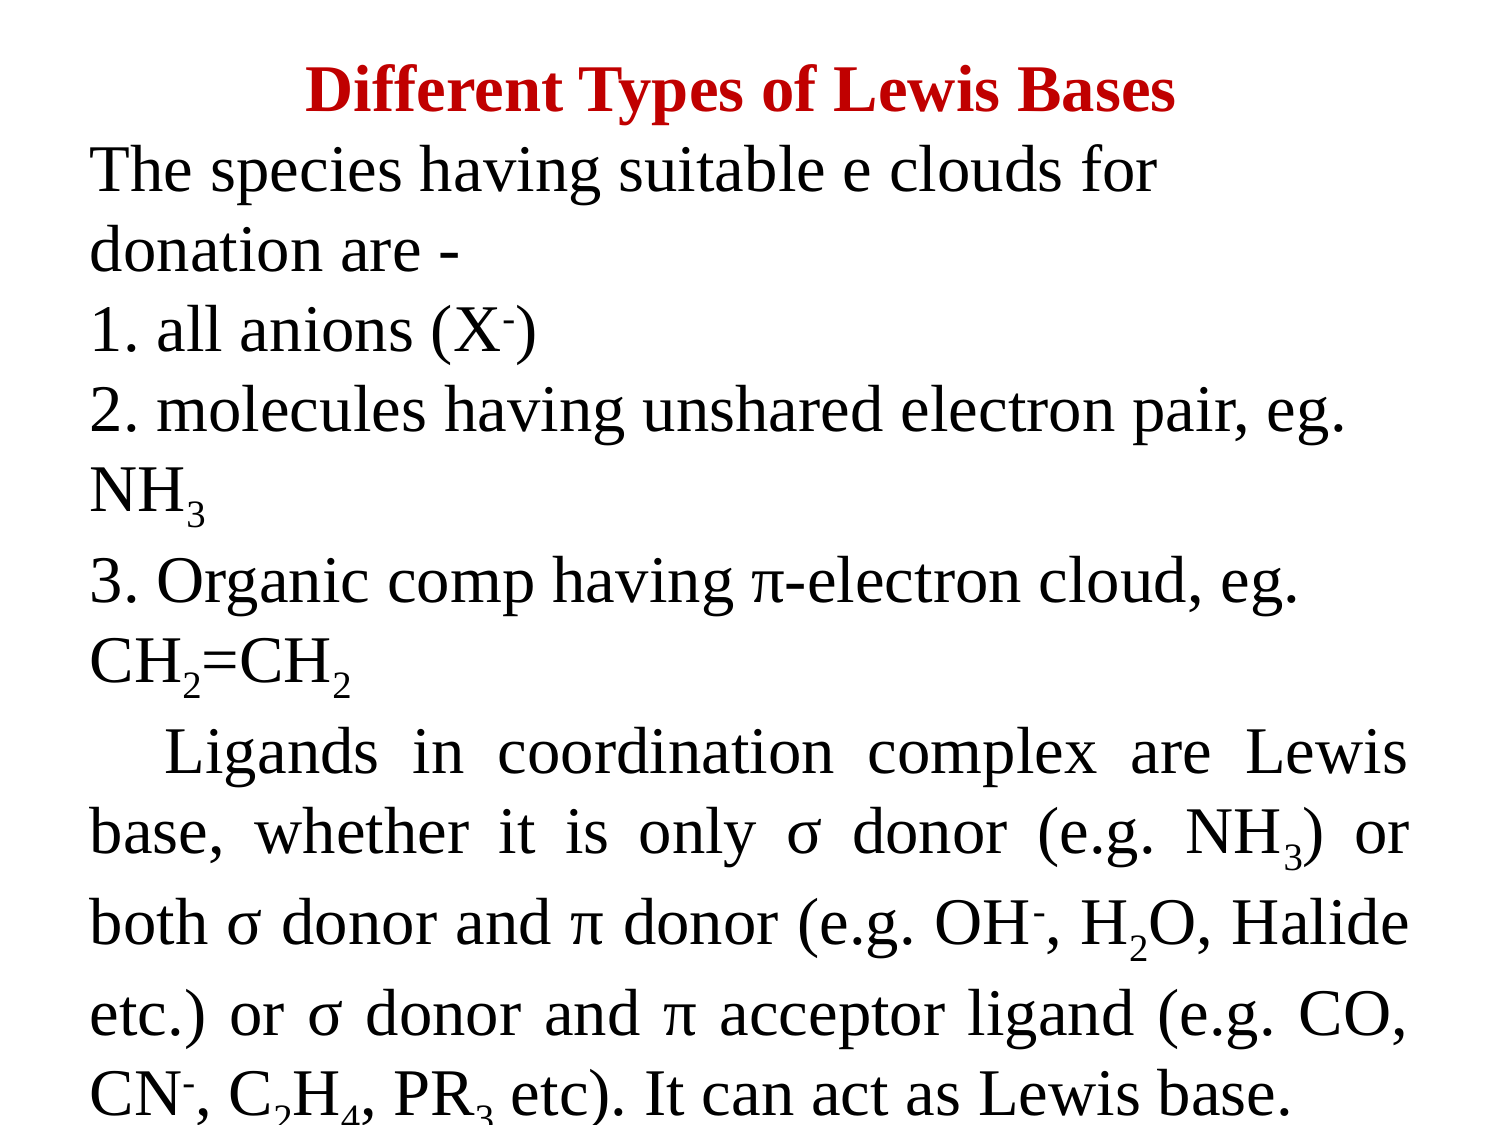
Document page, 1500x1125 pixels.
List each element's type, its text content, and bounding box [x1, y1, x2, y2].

text_box Different Types of Lewis Bases The species having suitable e clouds for donation are - 1. all anions (X-) 2. molecules having unshared electron pair, eg. NH3 3. Organic comp having π-electron cloud, eg. CH2=CH2 Ligands in coordination complex are Lewis base, whether it is only σ donor (e.g. NH3) or both σ donor and π donor (e.g. OH-, H2O, Halide etc.) or σ donor and π acceptor ligand (e.g. CO, CN-, C2H4, PR3 etc). It can act as Lewis base. [74, 37, 1425, 1125]
